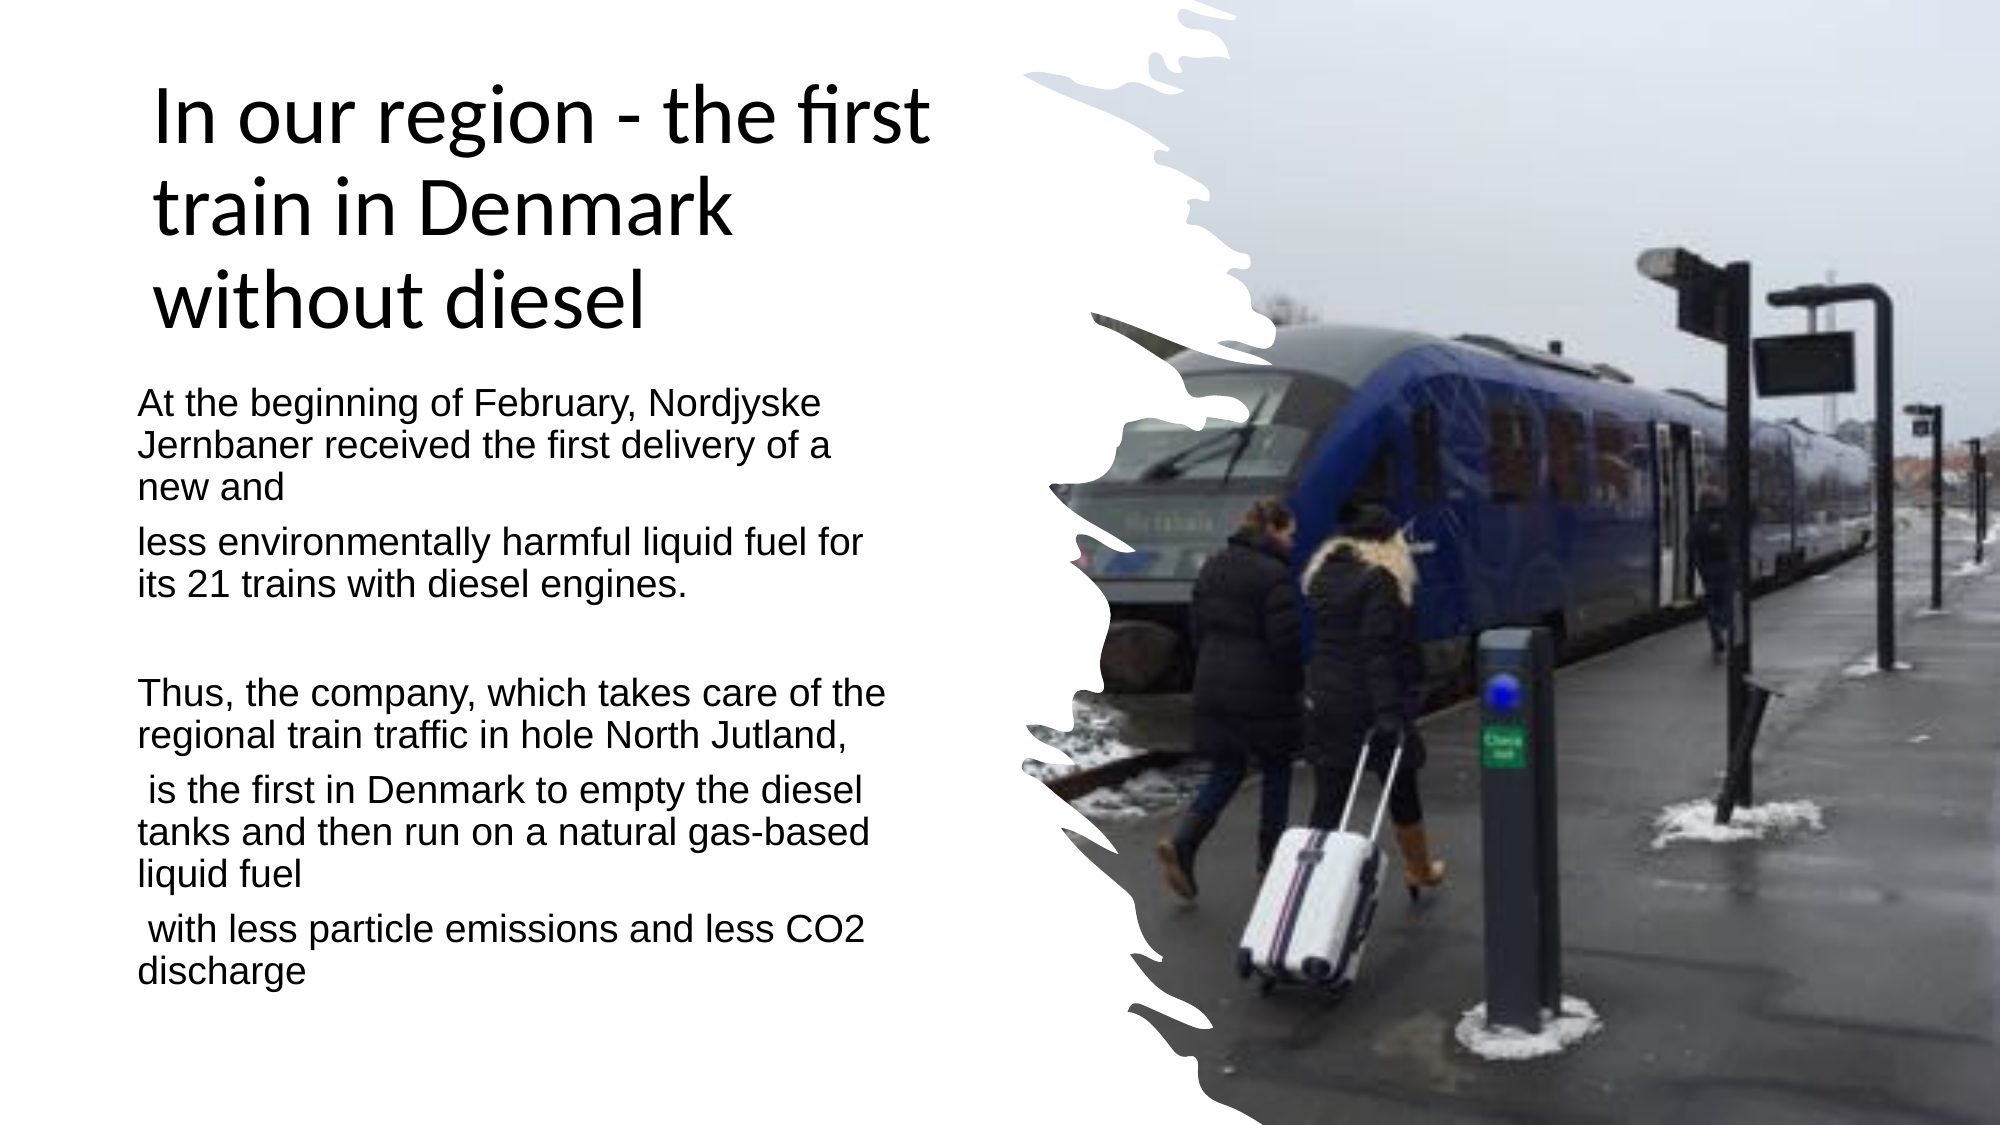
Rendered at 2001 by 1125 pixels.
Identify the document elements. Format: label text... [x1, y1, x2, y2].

picture [1021, 0, 2000, 1125]
title In our region - the first train in Denmark without diesel [137, 59, 999, 357]
text_box [0, 0, 1019, 1125]
list At the beginning of February, Nordjyske Jernbaner received the first delivery of a new and less environmentally harmful liquid fuel for its 21 trains with diesel engines. Thus, the company, which takes care of the regional train traffic in hole North Jutland, is the first in Denmark to empty the diesel tanks and then run on a natural gas-based liquid fuel with less particle emissions and less CO2 discharge [137, 382, 896, 1014]
